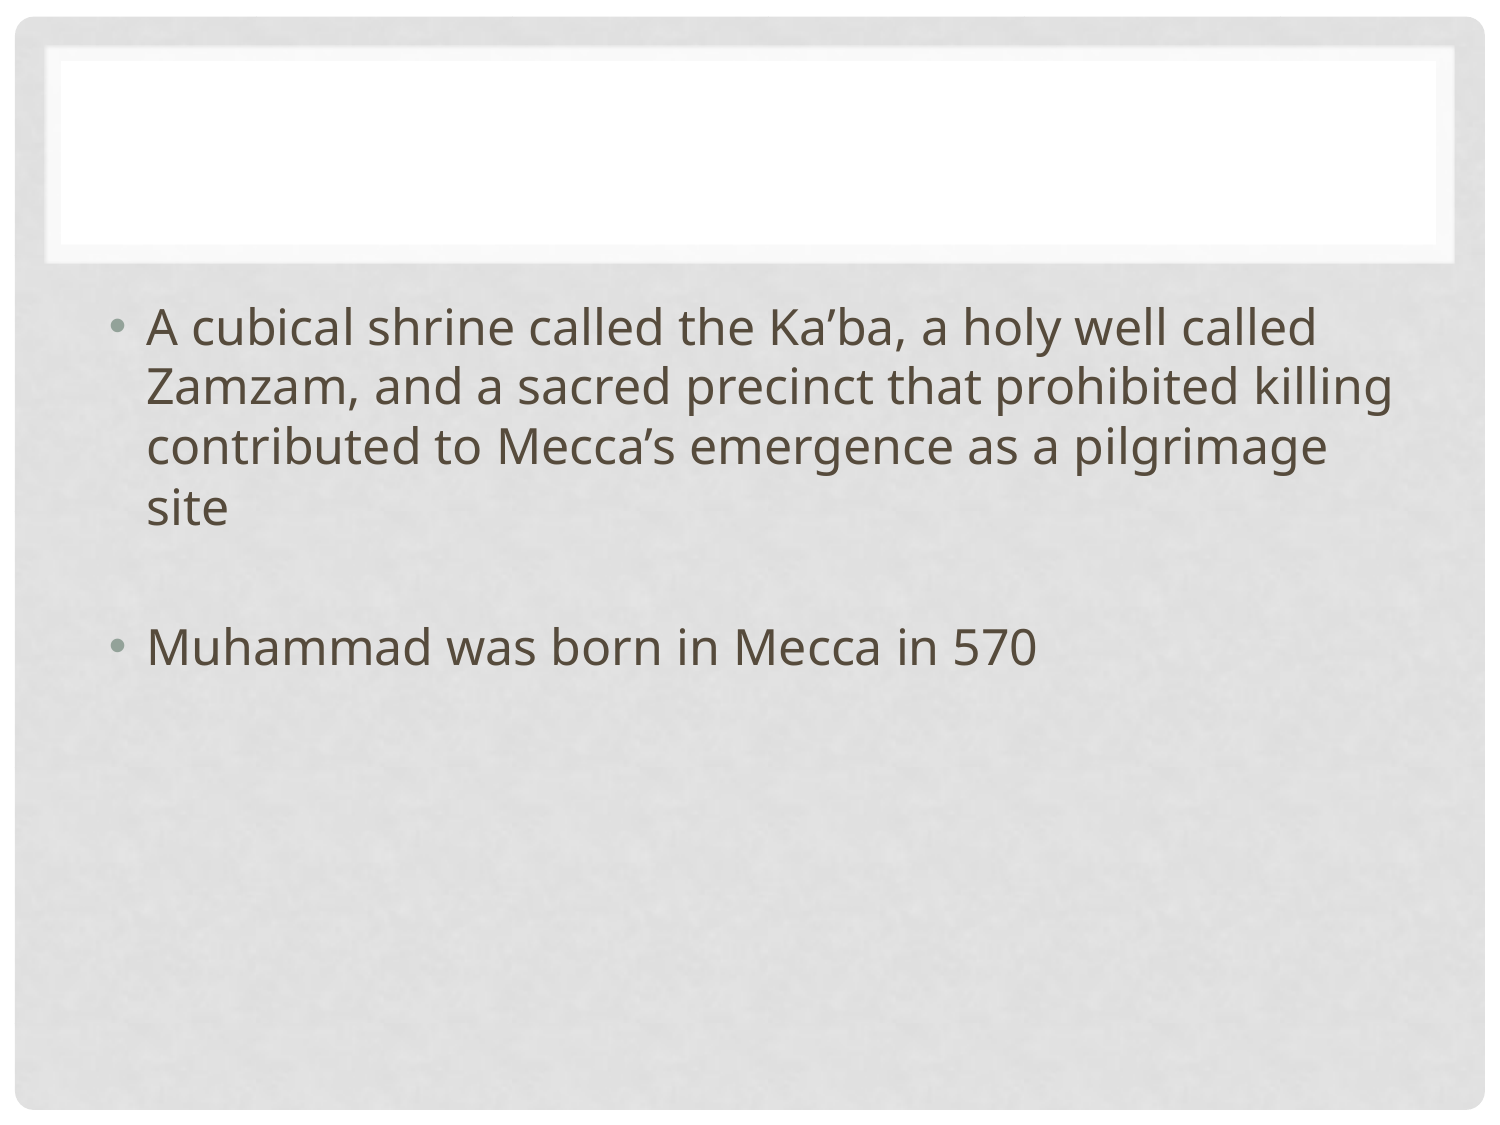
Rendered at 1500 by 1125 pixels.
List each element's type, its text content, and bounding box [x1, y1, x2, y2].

list A cubical shrine called the Ka’ba, a holy well called Zamzam, and a sacred precinct that prohibited killing contributed to Mecca’s emergence as a pilgrimage site Muhammad was born in Mecca in 570 [75, 287, 1425, 1005]
